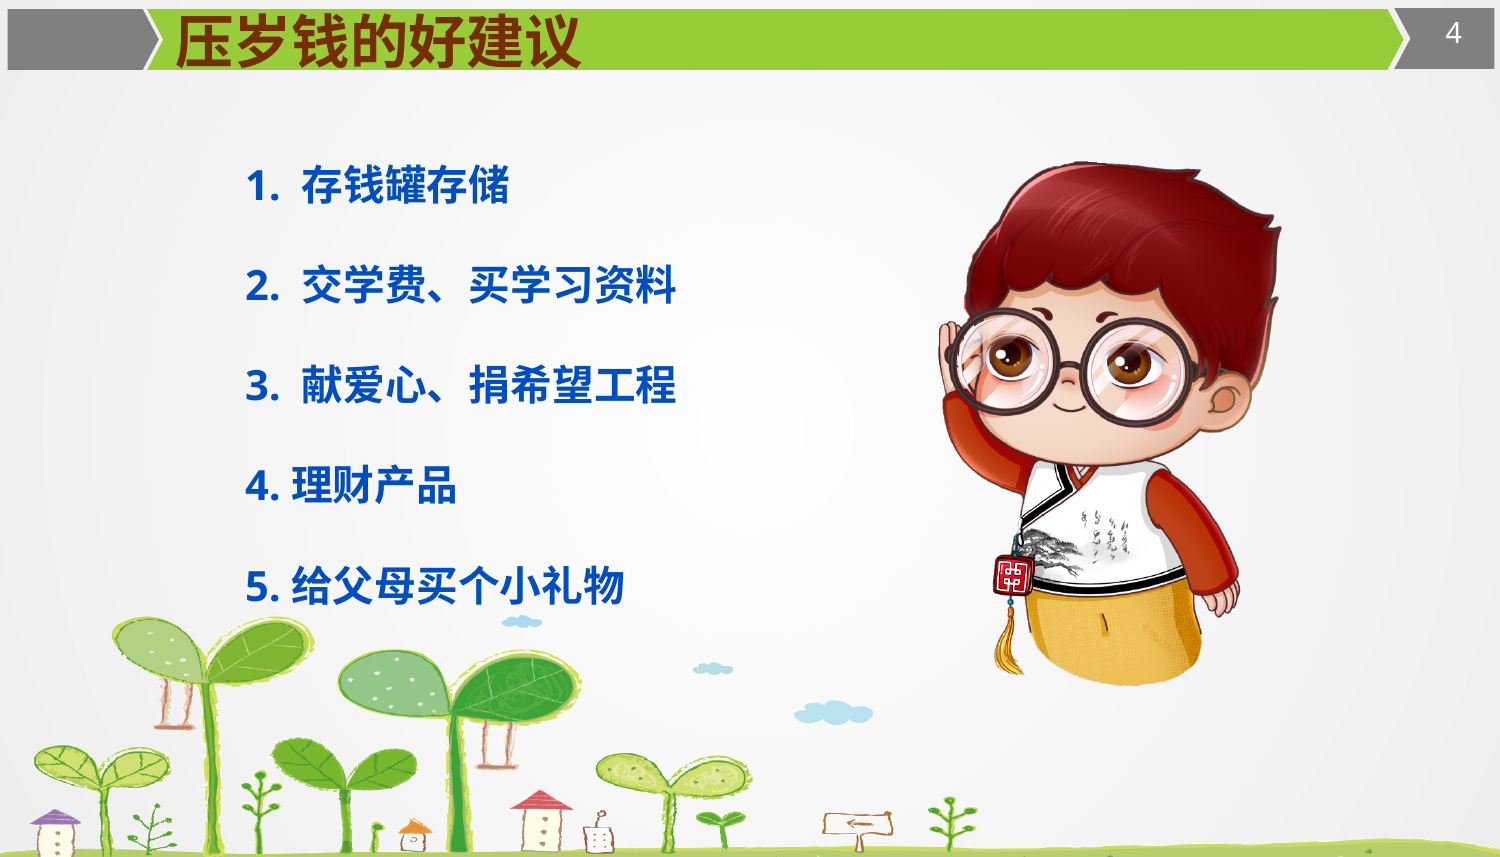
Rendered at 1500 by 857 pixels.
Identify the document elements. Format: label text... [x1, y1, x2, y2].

text_box 1. 存钱罐存储 2. 交学费、买学习资料 3. 献爱心、捐希望工程 4.理财产品 5.给父母买个小礼物 [230, 151, 1270, 614]
picture [0, 0, 1500, 857]
text_box 压岁钱的好建议 [163, 0, 785, 82]
